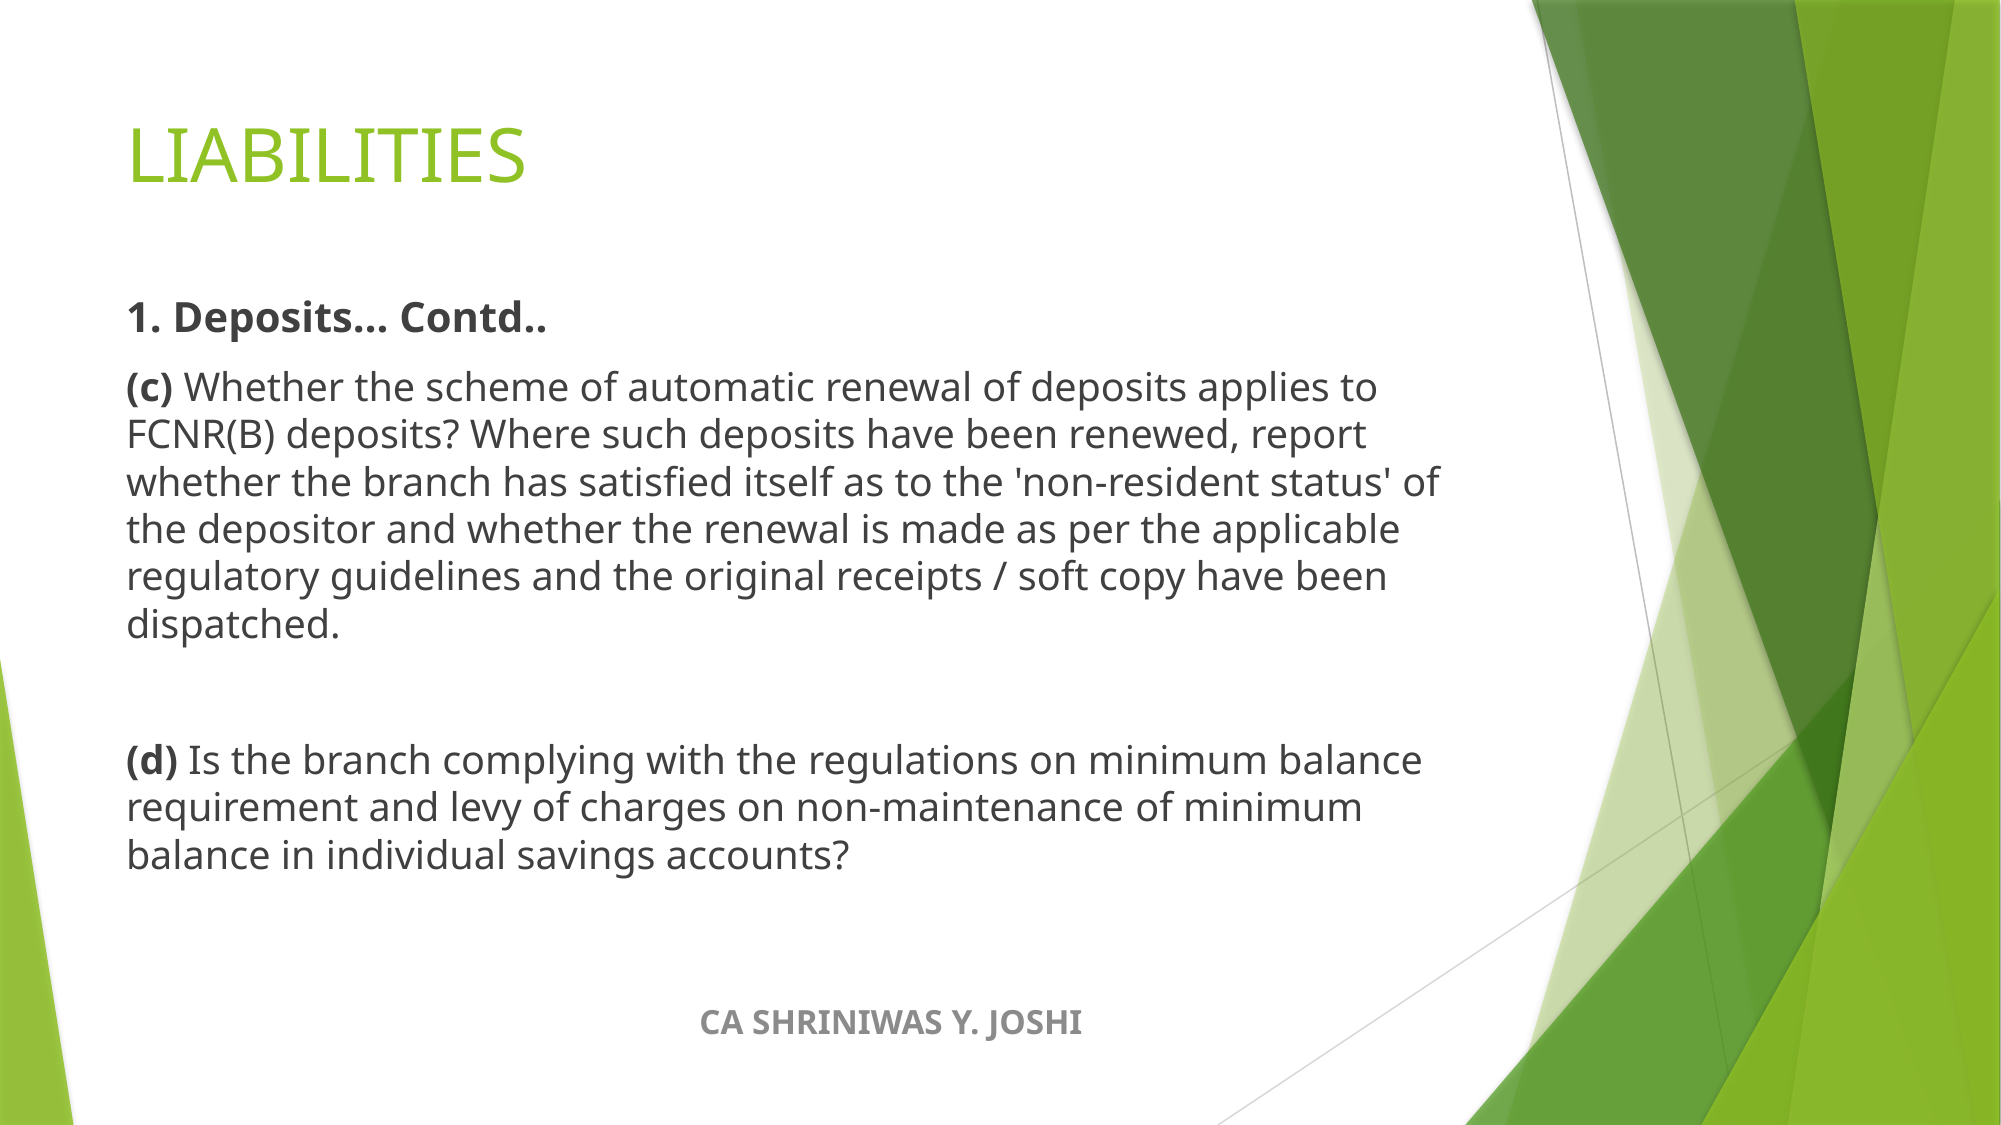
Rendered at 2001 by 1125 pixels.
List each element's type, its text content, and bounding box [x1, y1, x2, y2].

title LIABILITIES [111, 99, 1522, 283]
list 1. Deposits… Contd.. (c) Whether the scheme of automatic renewal of deposits applies to FCNR(B) deposits? Where such deposits have been renewed, report whether the branch has satisfied itself as to the 'non-resident status' of the depositor and whether the renewal is made as per the applicable regulatory guidelines and the original receipts / soft copy have been dispatched. (d) Is the branch complying with the regulations on minimum balance requirement and levy of charges on non-maintenance of minimum balance in individual savings accounts? [111, 283, 1522, 992]
footer CA SHRINIWAS Y. JOSHI [638, 991, 1145, 1051]
